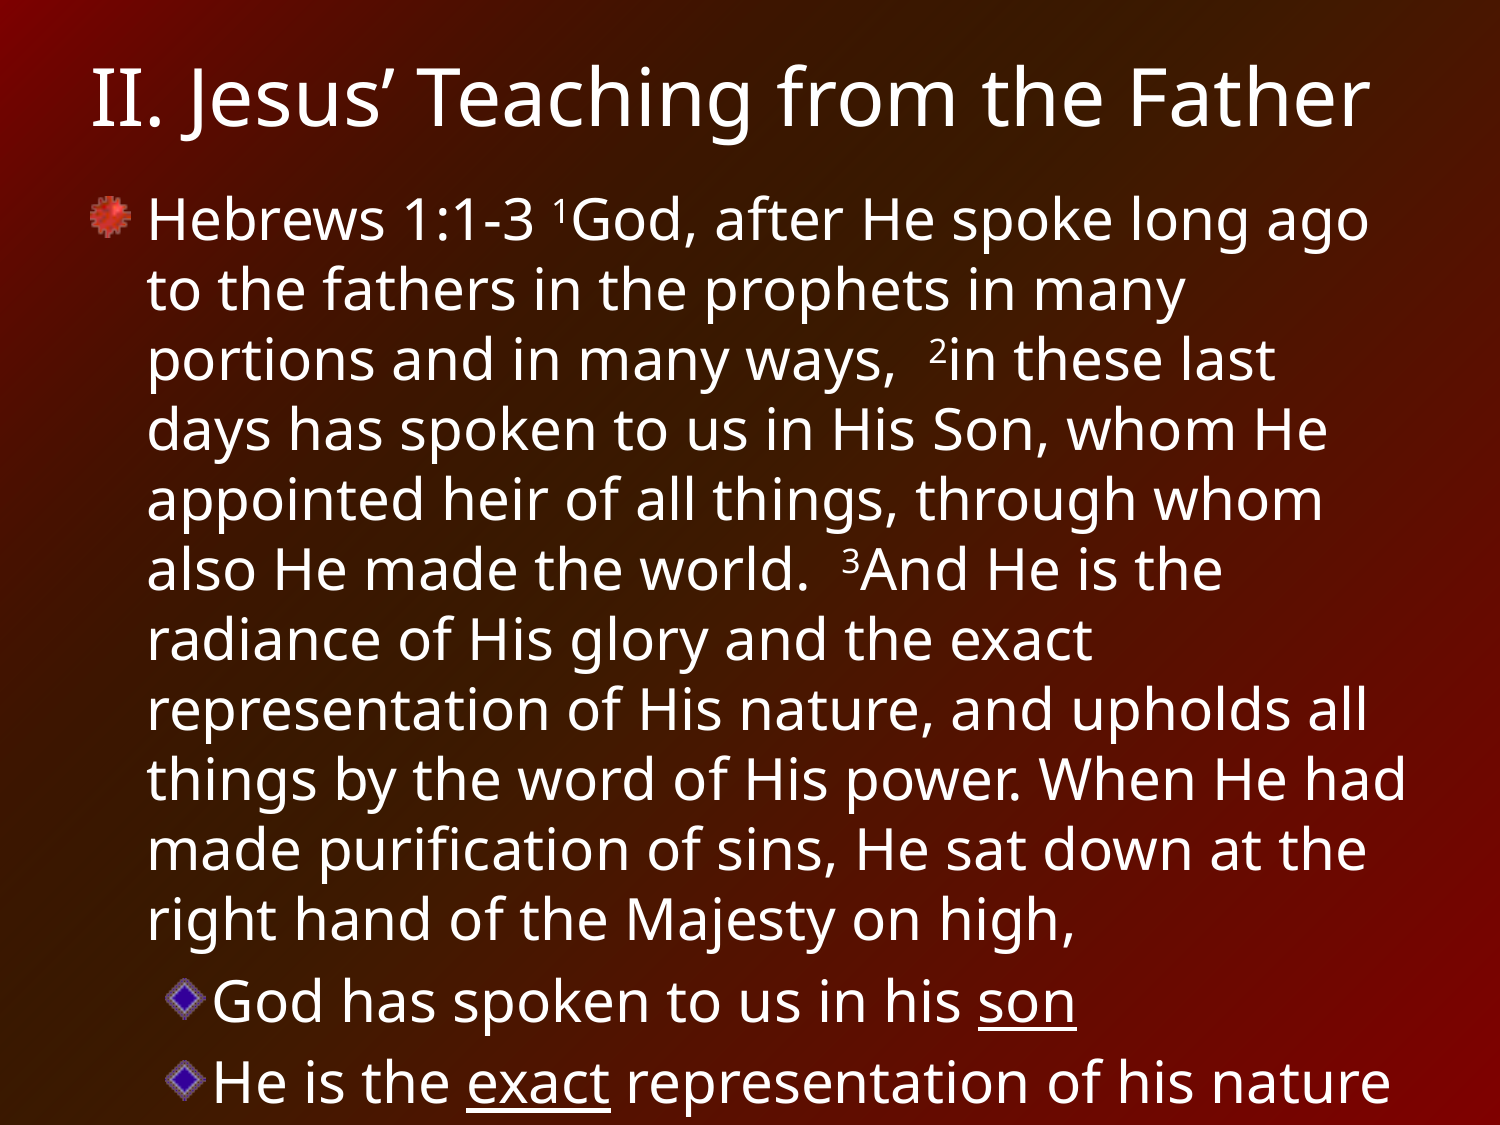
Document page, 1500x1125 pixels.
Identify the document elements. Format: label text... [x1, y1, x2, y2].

list Hebrews 1:1-3 1God, after He spoke long ago to the fathers in the prophets in many portions and in many ways, 2in these last days has spoken to us in His Son, whom He appointed heir of all things, through whom also He made the world. 3And He is the radiance of His glory and the exact representation of His nature, and upholds all things by the word of His power. When He had made purification of sins, He sat down at the right hand of the Majesty on high, God has spoken to us in his son He is the exact representation of his nature [75, 174, 1425, 918]
picture [90, 196, 131, 238]
picture [165, 978, 206, 1020]
title II. Jesus’ Teaching from the Father [75, 0, 1425, 174]
picture [165, 1060, 206, 1101]
